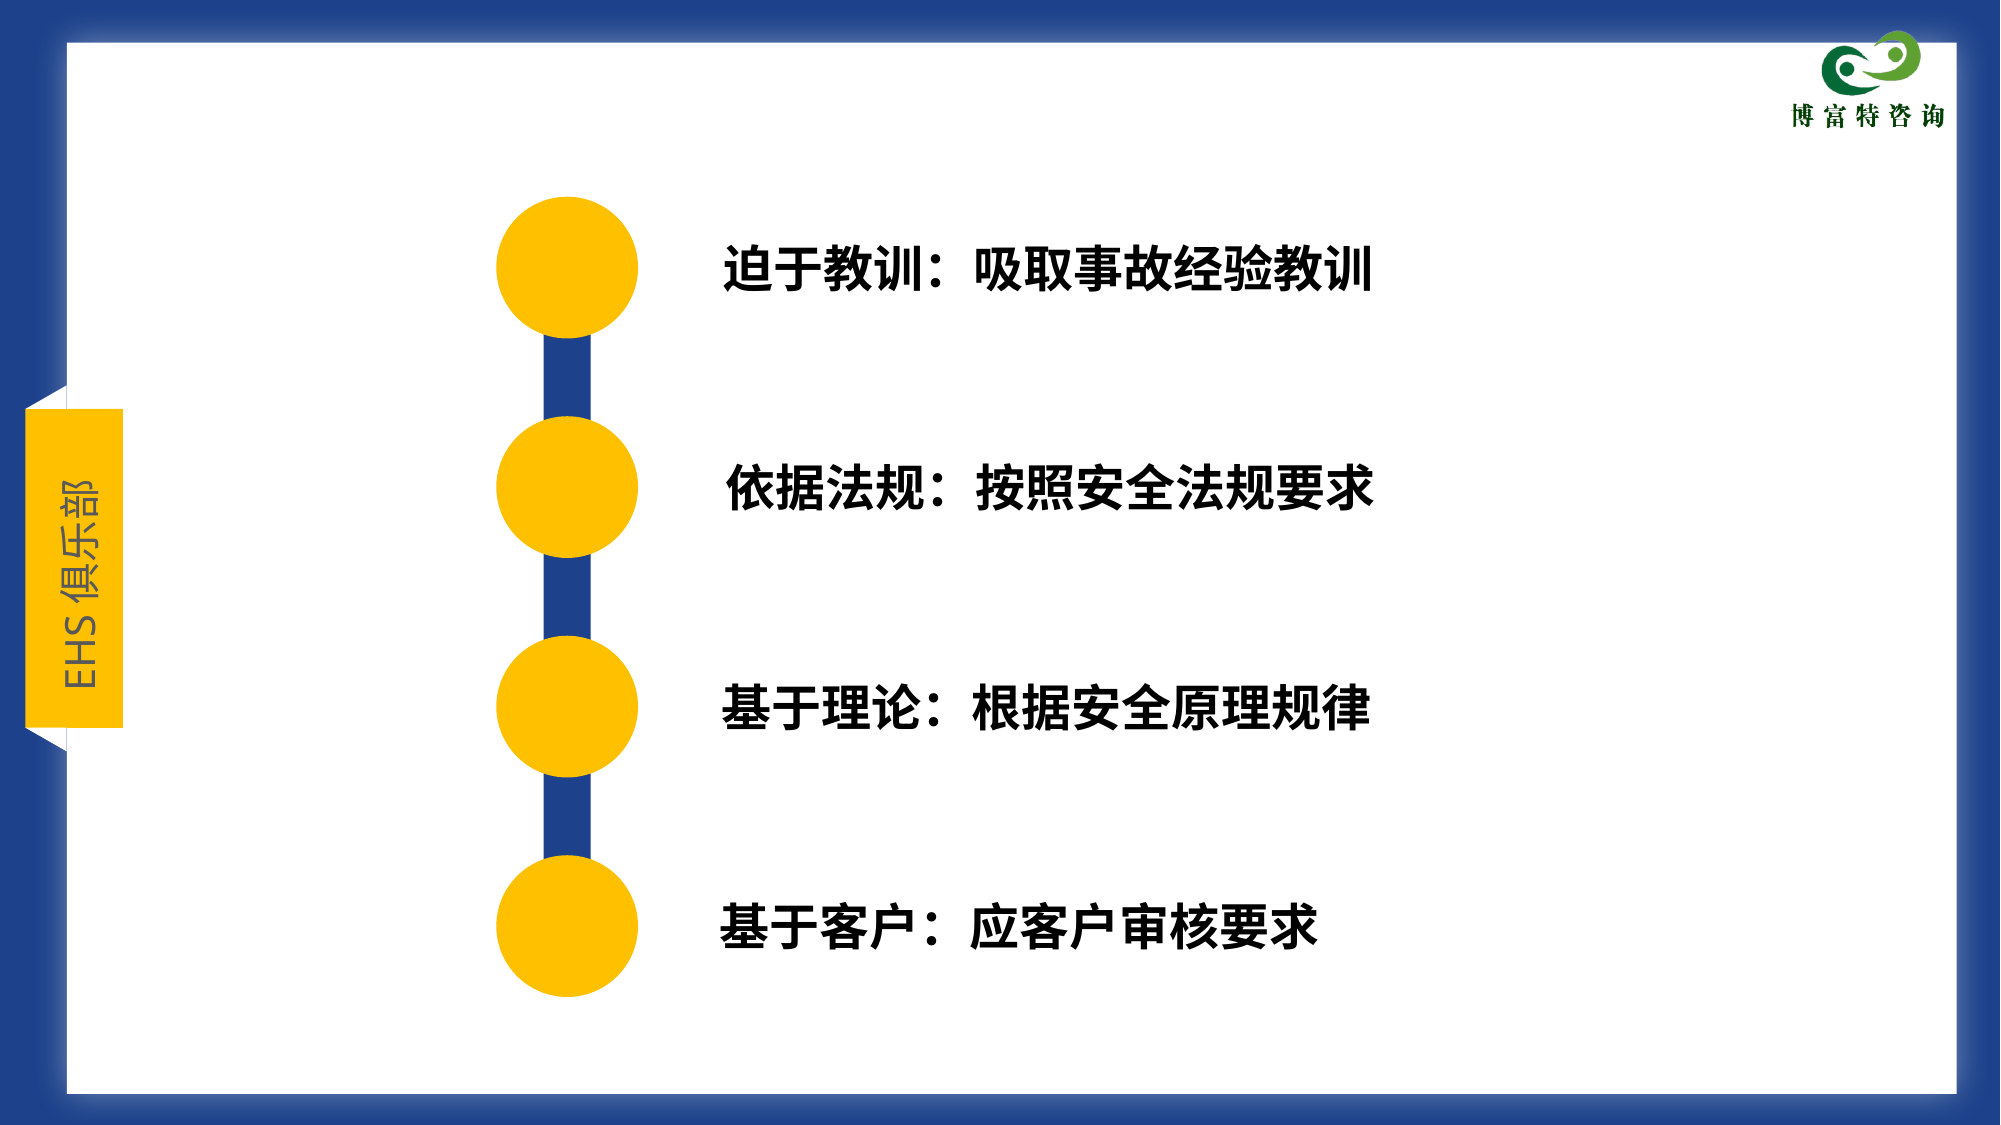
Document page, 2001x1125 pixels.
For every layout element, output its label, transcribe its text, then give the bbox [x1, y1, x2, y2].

text_box [541, 556, 593, 638]
picture [1772, 30, 1969, 131]
text_box 基于客户：应客户审核要求 [704, 888, 1341, 963]
text_box [494, 853, 641, 1000]
text_box [494, 414, 641, 561]
text_box [541, 337, 593, 418]
text_box [494, 633, 641, 780]
text_box 迫于教训：吸取事故经验教训 [708, 229, 1428, 305]
text_box [541, 776, 593, 857]
text_box 依据法规：按照安全法规要求 [710, 449, 1475, 524]
text_box [494, 194, 641, 341]
text_box 基于理论：根据安全原理规律 [706, 668, 1451, 744]
